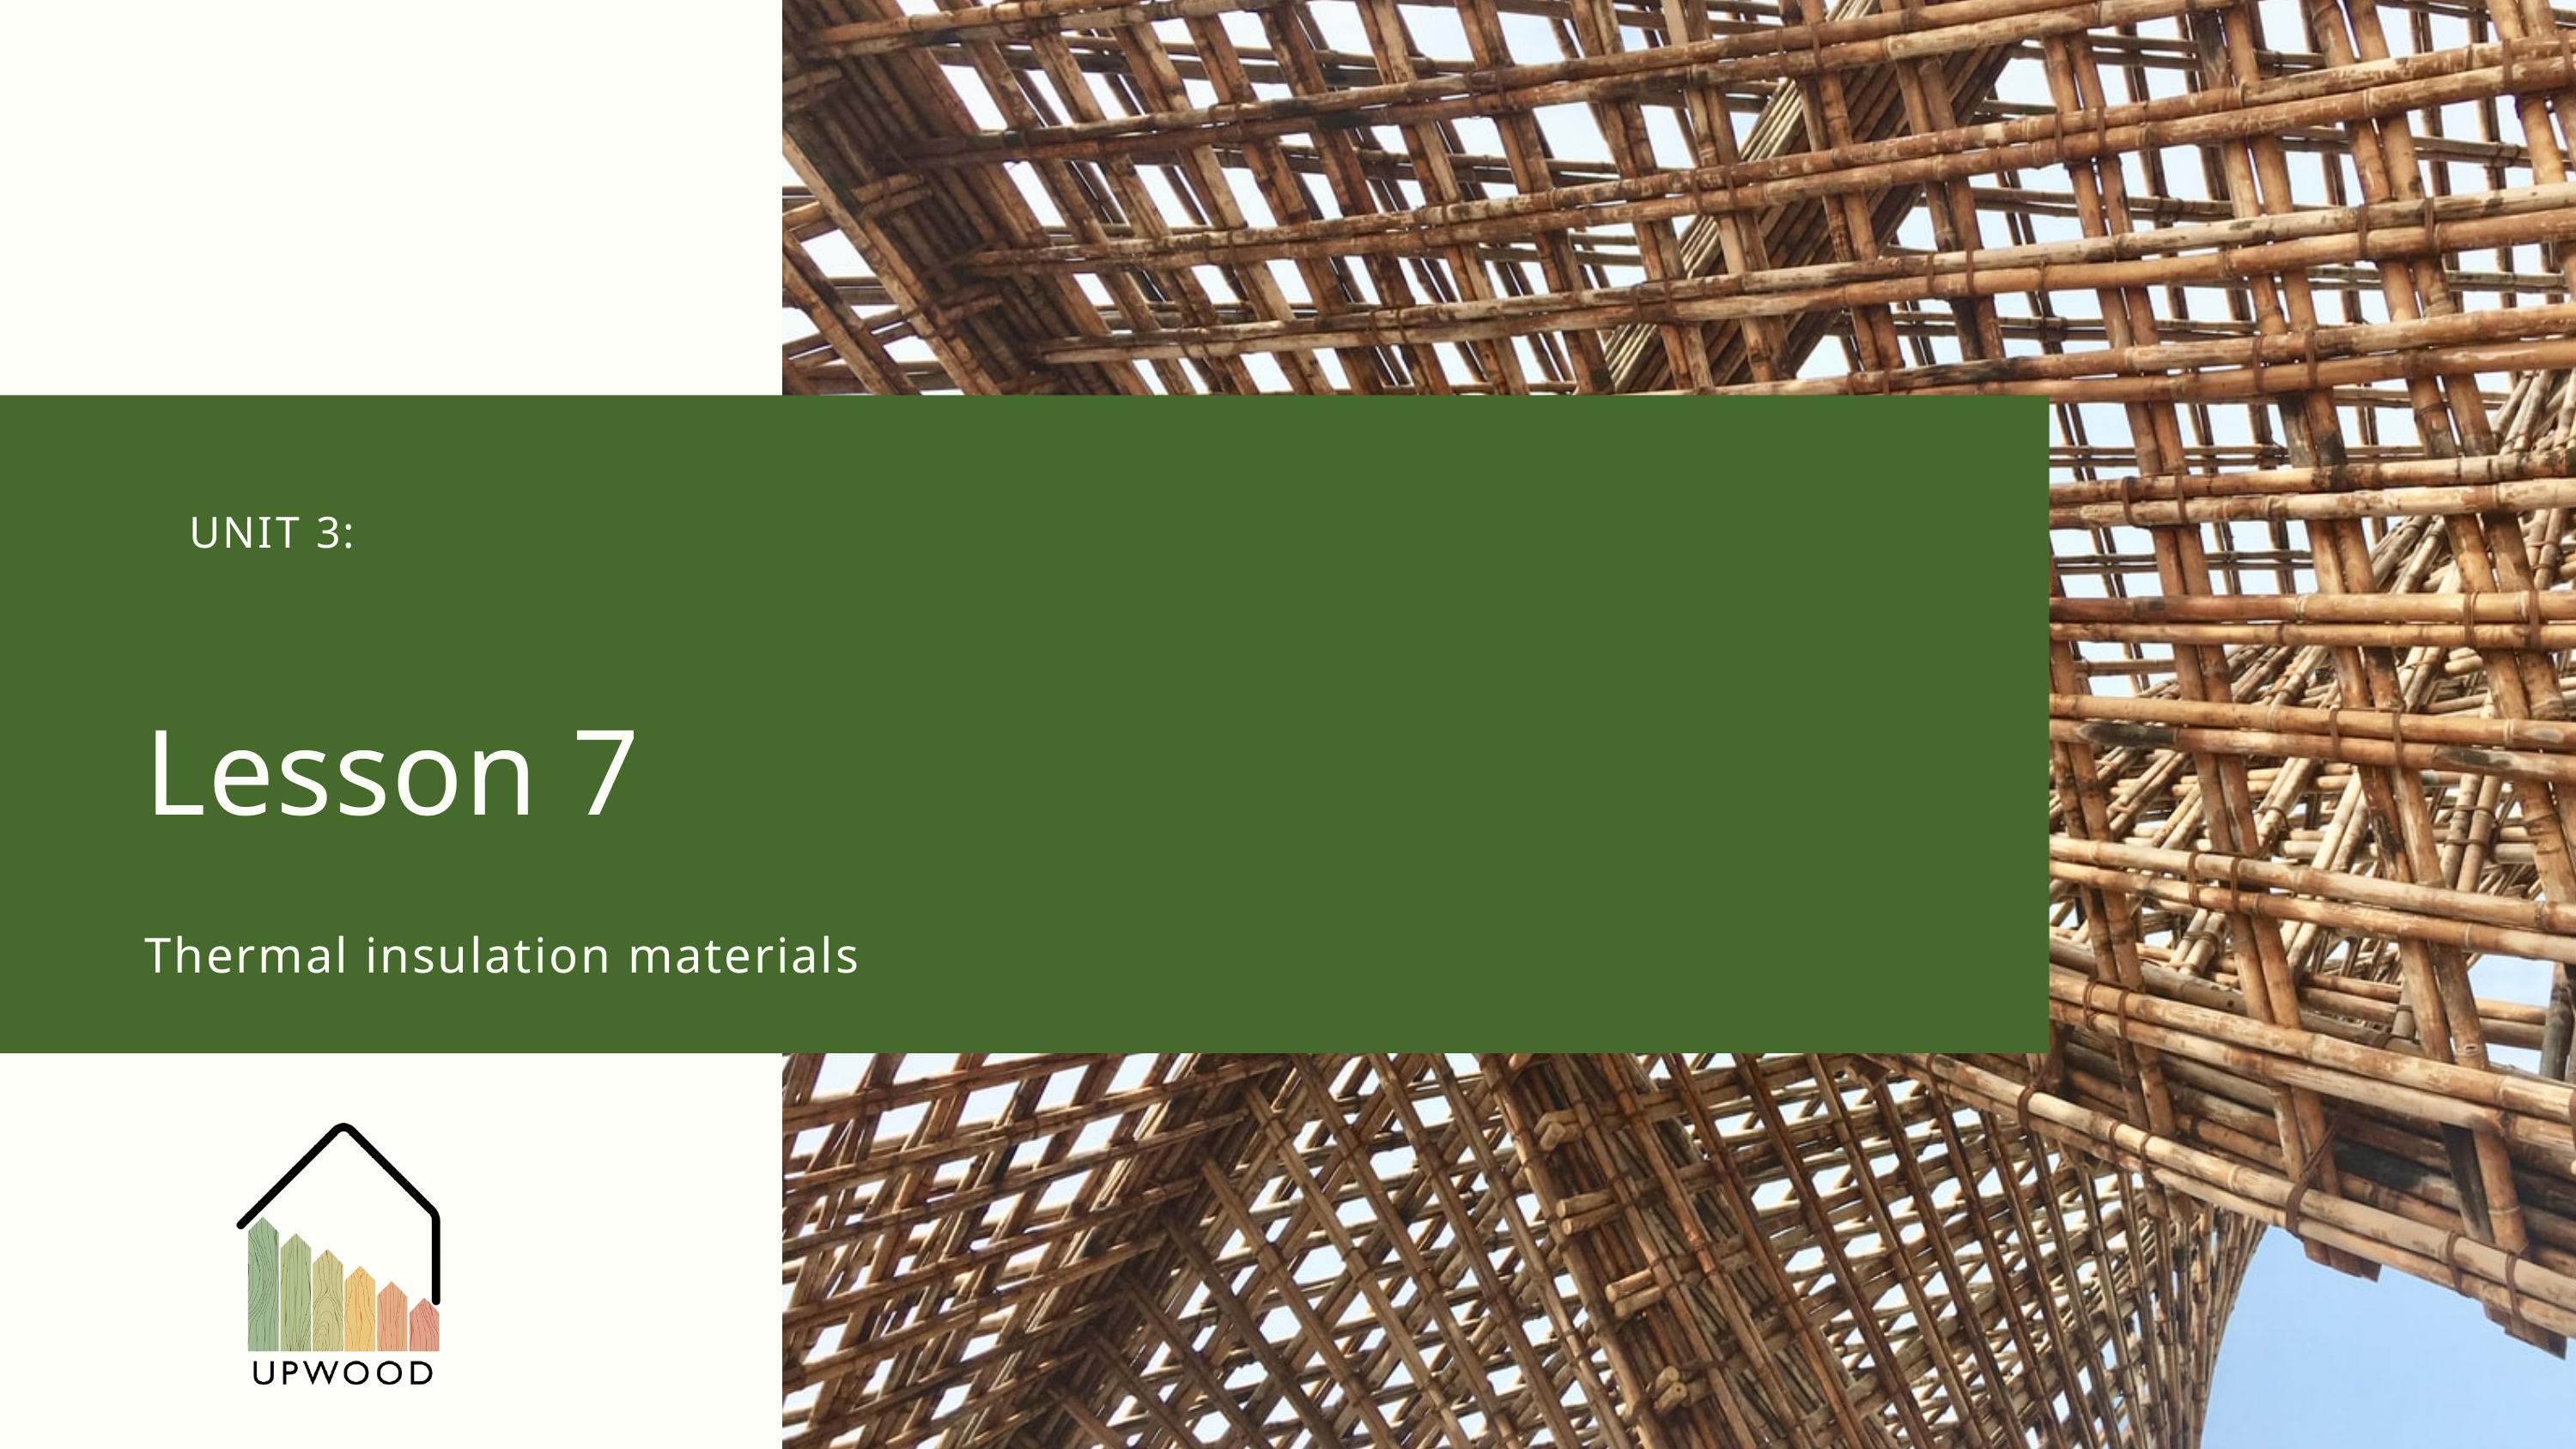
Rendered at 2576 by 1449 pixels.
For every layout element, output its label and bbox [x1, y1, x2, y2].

picture [235, 1123, 440, 1385]
picture [782, 0, 2576, 1449]
text_box [0, 395, 2050, 1054]
